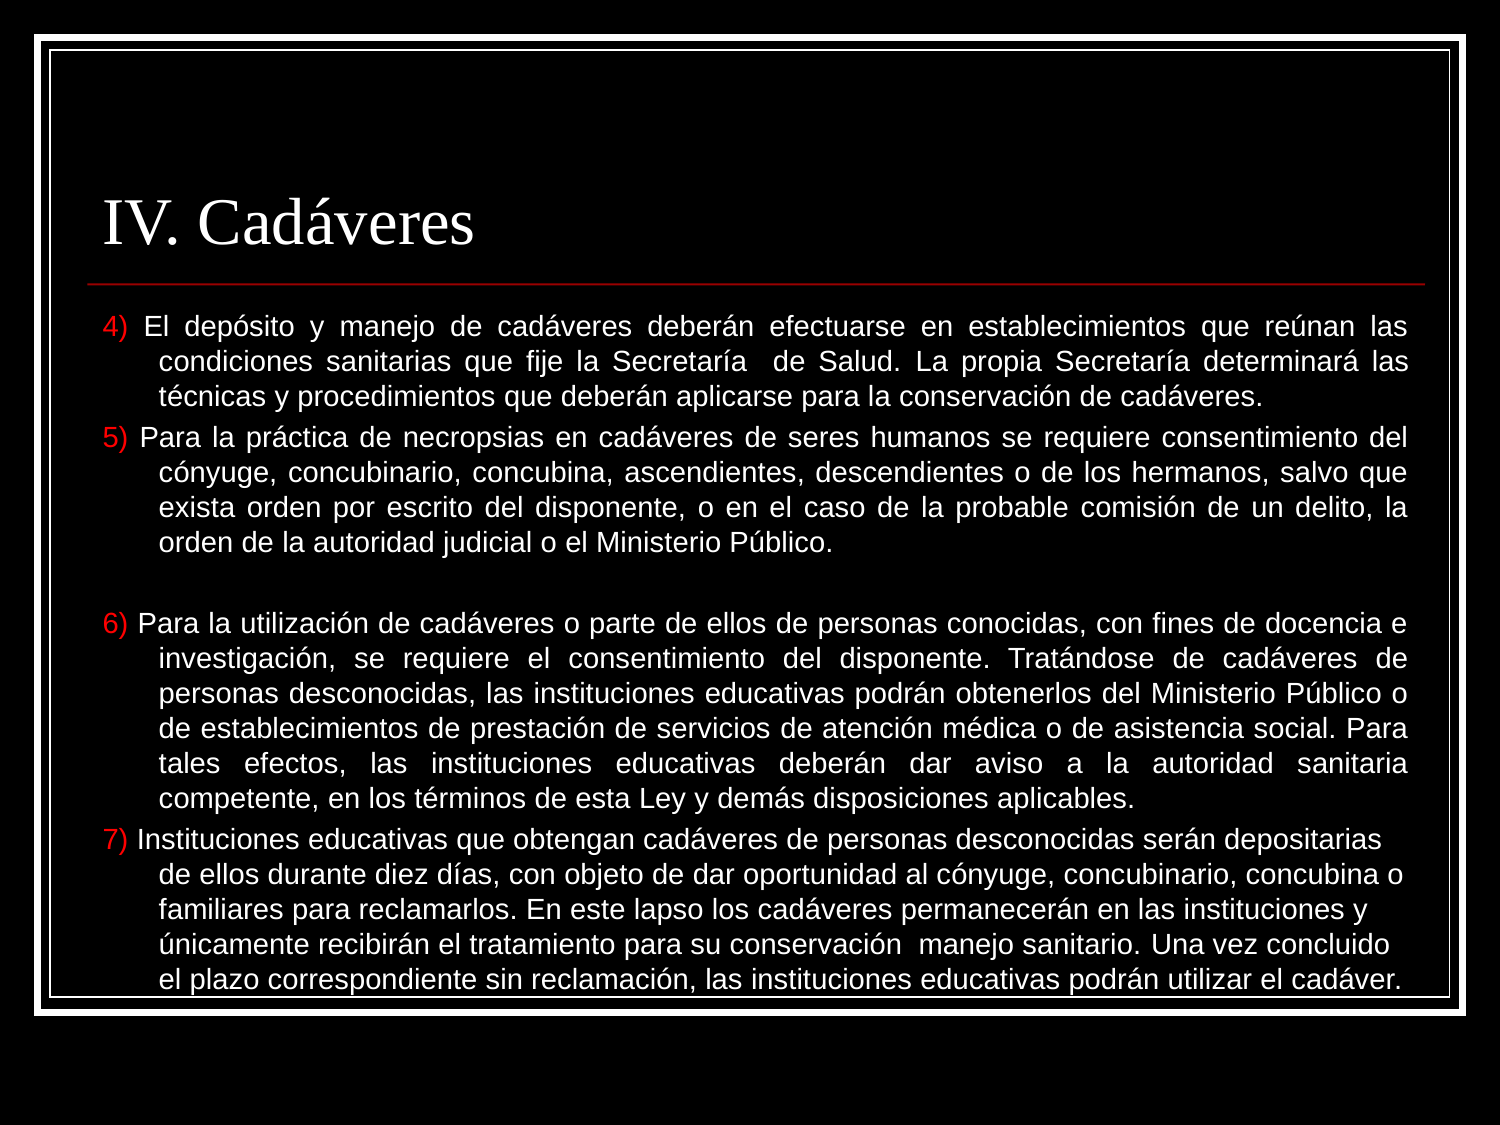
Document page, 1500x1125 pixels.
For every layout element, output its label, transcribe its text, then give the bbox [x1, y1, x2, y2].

title IV. Cadáveres [87, 77, 1426, 266]
list 4) El depósito y manejo de cadáveres deberán efectuarse en establecimientos que reúnan las condiciones sanitarias que fije la Secretaría de Salud. La propia Secretaría determinará las técnicas y procedimientos que deberán aplicarse para la conservación de cadáveres. 5) Para la práctica de necropsias en cadáveres de seres humanos se requiere consentimiento del cónyuge, concubinario, concubina, ascendientes, descendientes o de los hermanos, salvo que exista orden por escrito del disponente, o en el caso de la probable comisión de un delito, la orden de la autoridad judicial o el Ministerio Público. 6) Para la utilización de cadáveres o parte de ellos de personas conocidas, con fines de docencia e investigación, se requiere el consentimiento del disponente. Tratándose de cadáveres de personas desconocidas, las instituciones educativas podrán obtenerlos del Ministerio Público o de establecimientos de prestación de servicios de atención médica o de asistencia social. Para tales efectos, las instituciones educativas deberán dar aviso a la autoridad sanitaria competente, en los términos de esta Ley y demás disposiciones aplicables. 7) Instituciones educativas que obtengan cadáveres de personas desconocidas serán depositarias de ellos durante diez días, con objeto de dar oportunidad al cónyuge, concubinario, concubina o familiares para reclamarlos. En este lapso los cadáveres permanecerán en las instituciones y únicamente recibirán el tratamiento para su conservación manejo sanitario. Una vez concluido el plazo correspondiente sin reclamación, las instituciones educativas podrán utilizar el cadáver. [87, 299, 1426, 963]
